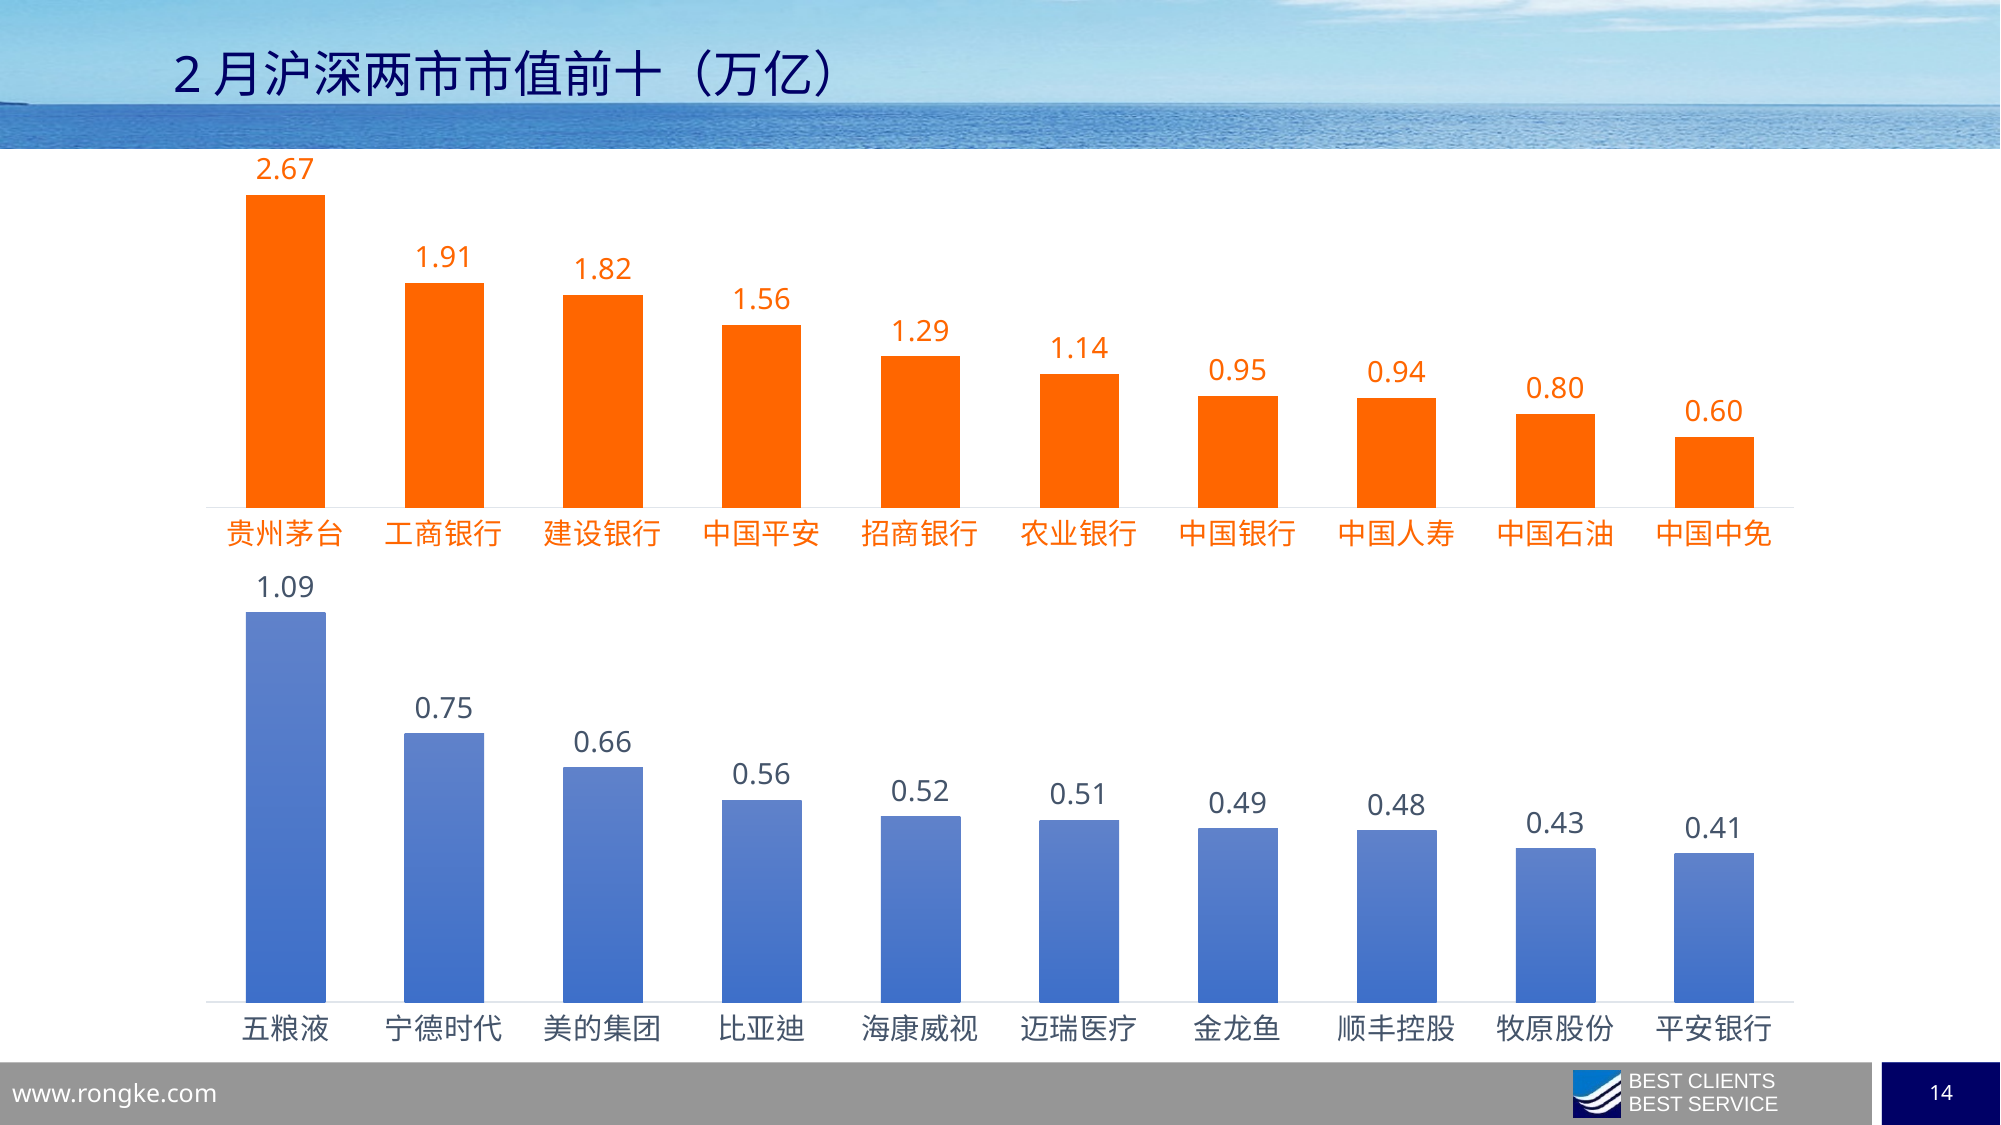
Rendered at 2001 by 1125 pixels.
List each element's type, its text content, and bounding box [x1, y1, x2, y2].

chart [172, 147, 1827, 1059]
picture [1573, 1070, 1621, 1118]
text_box 2月沪深两市市值前十（万亿） [173, 42, 1524, 106]
picture [0, 0, 2000, 149]
